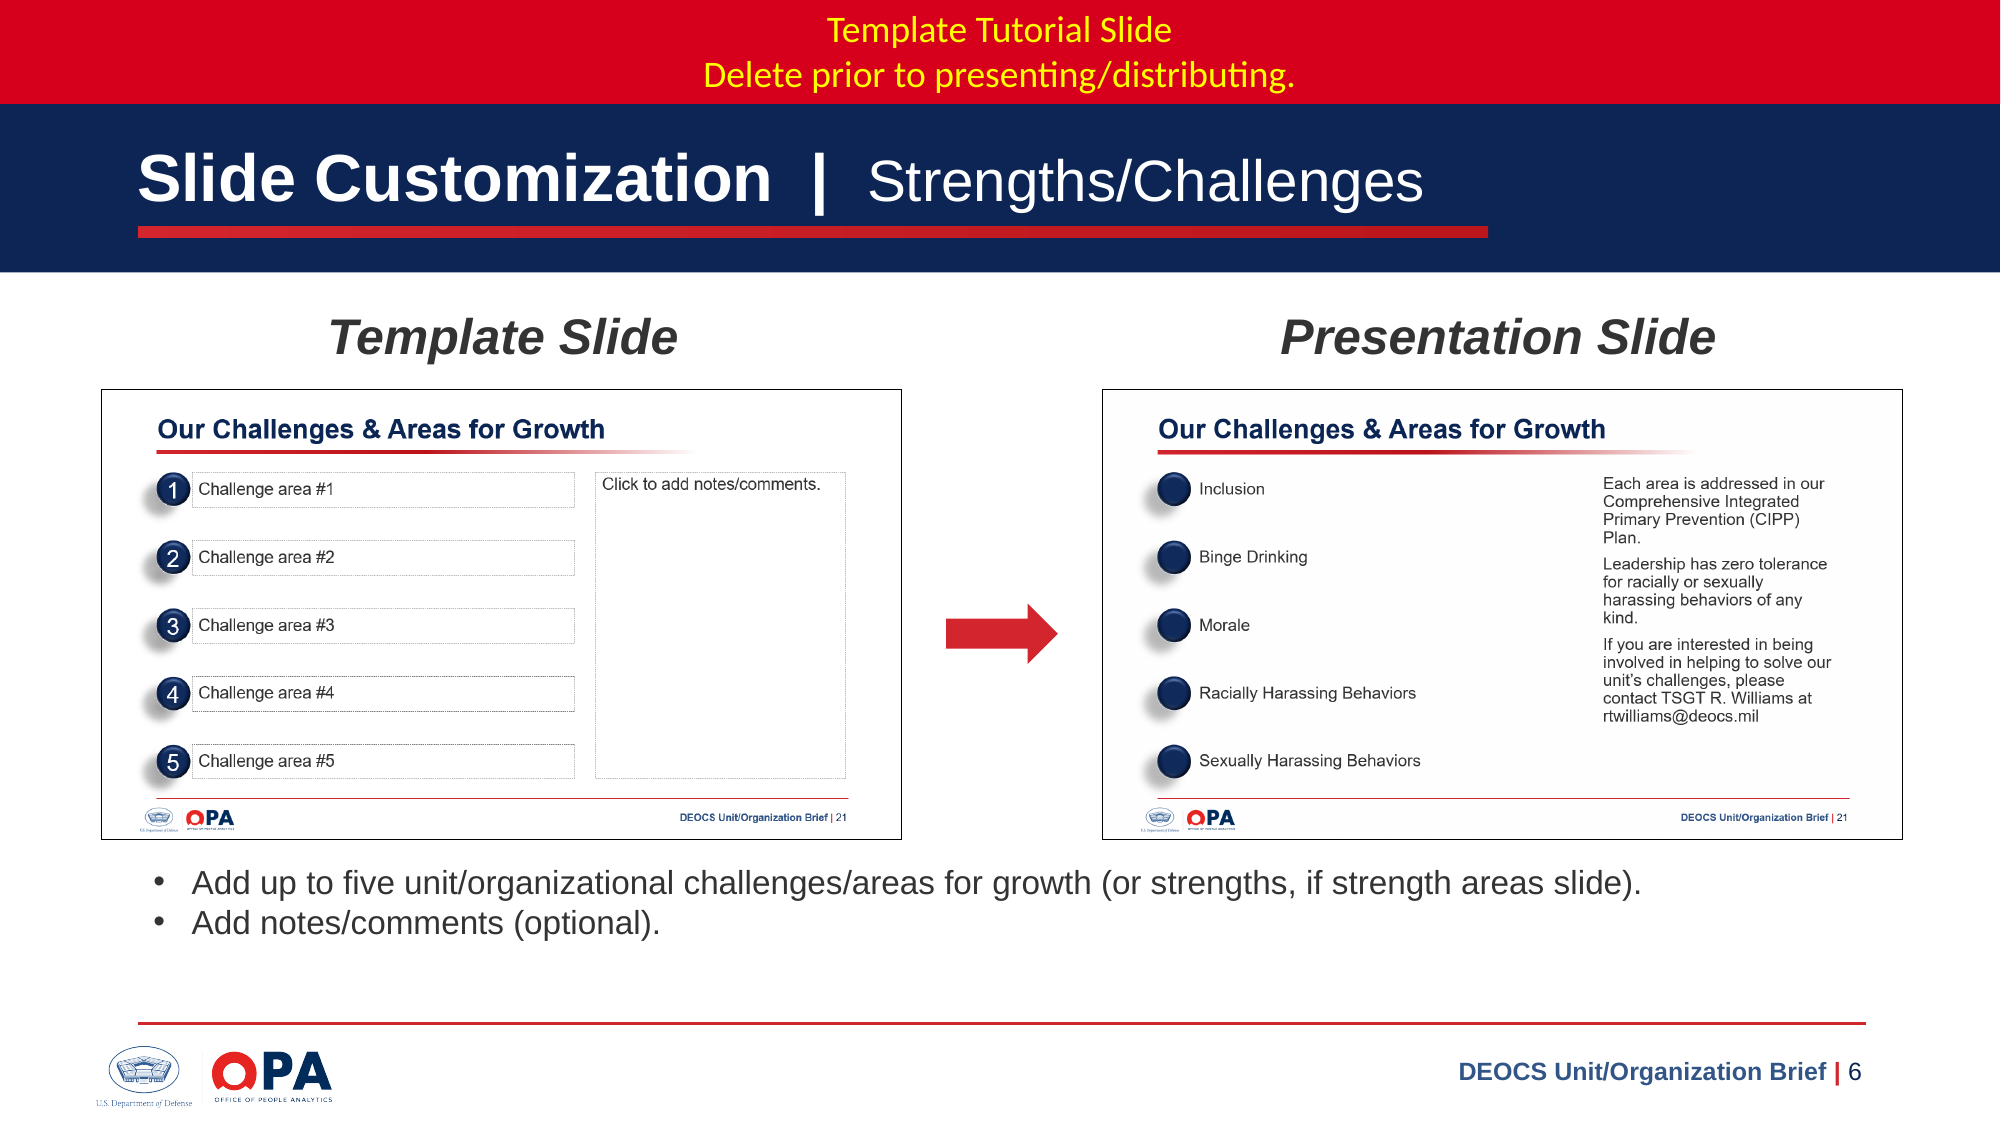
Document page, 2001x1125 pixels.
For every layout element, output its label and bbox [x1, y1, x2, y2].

picture [102, 390, 901, 839]
picture [1103, 390, 1902, 839]
picture [87, 1037, 332, 1115]
